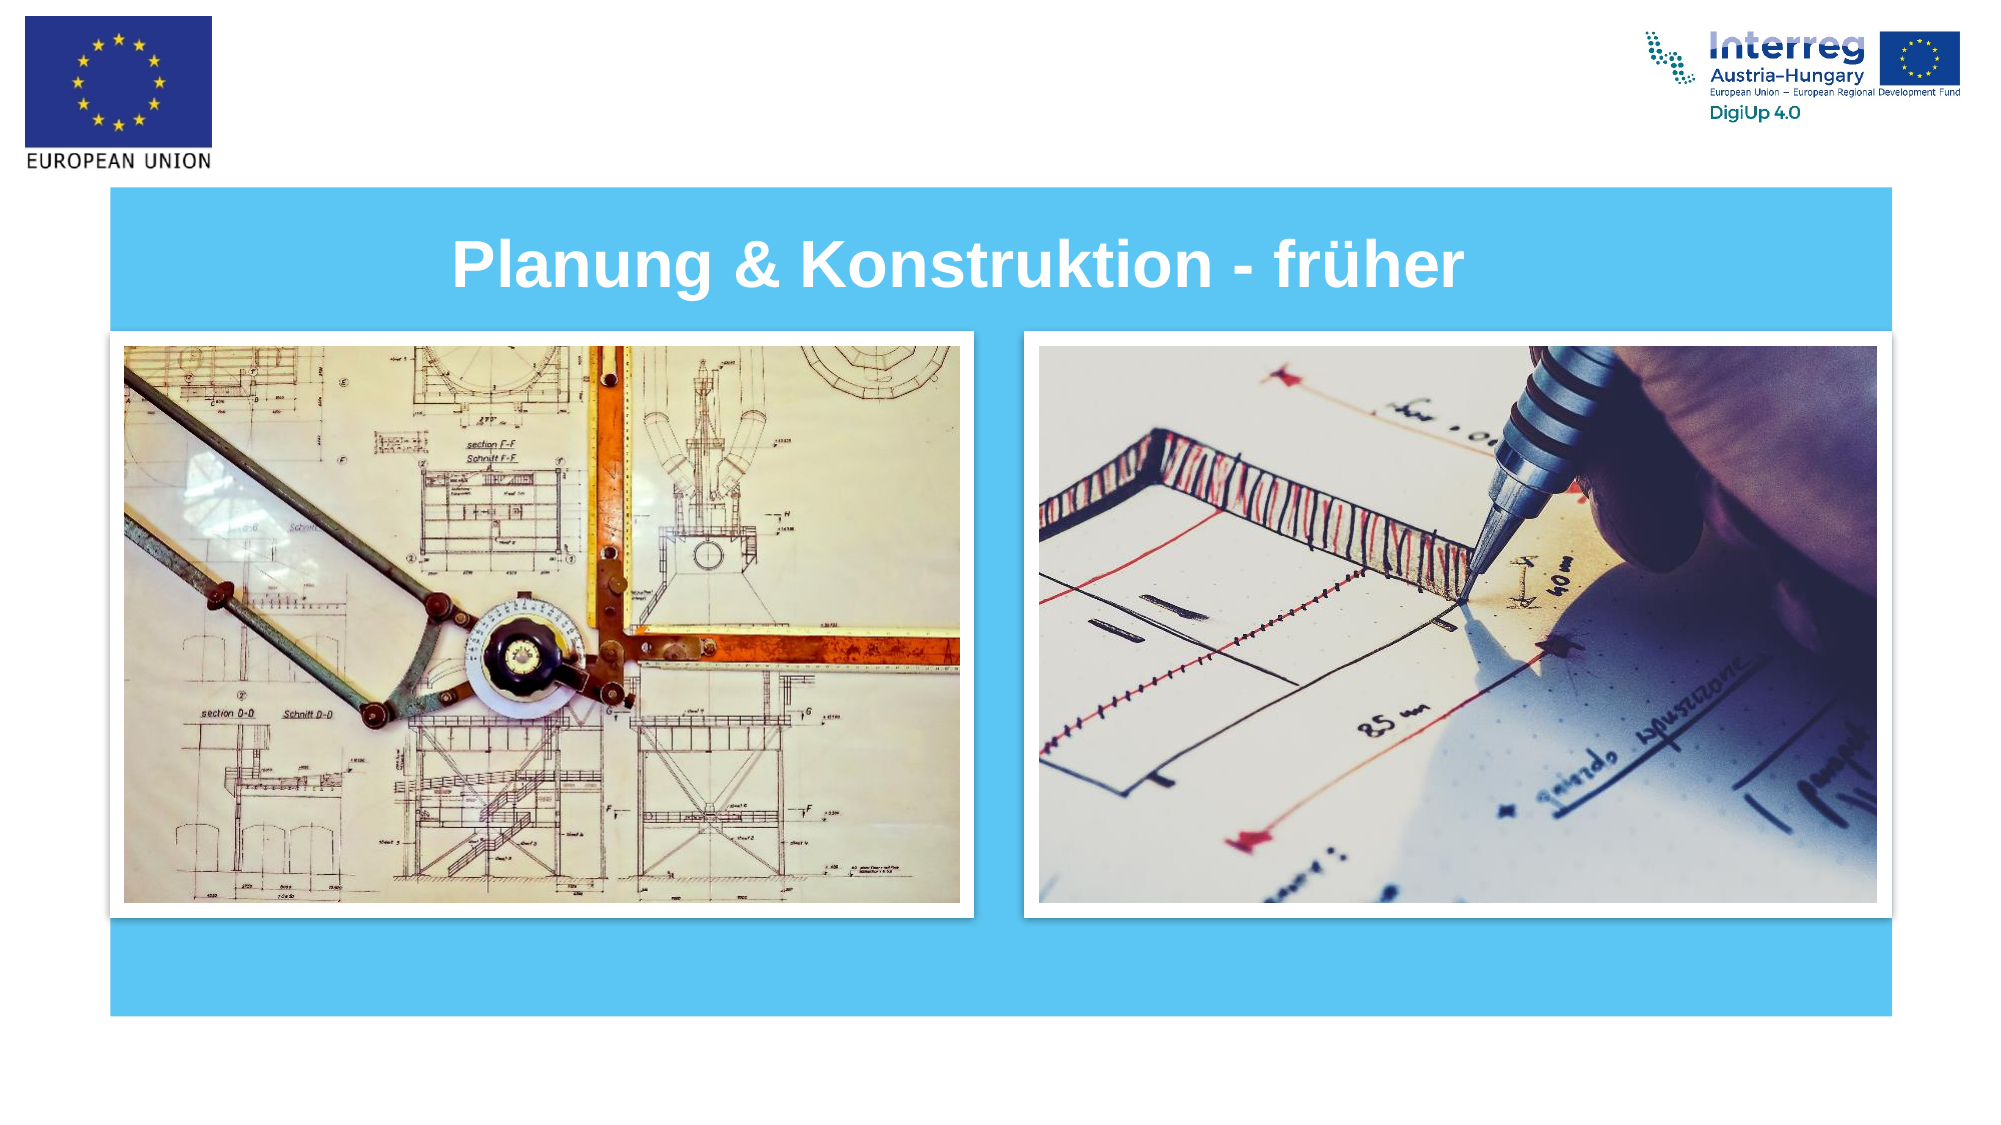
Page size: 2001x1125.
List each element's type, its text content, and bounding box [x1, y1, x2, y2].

picture [1630, 16, 1975, 134]
text_box Planung & Konstruktion - früher [437, 162, 1563, 360]
picture [1038, 345, 1878, 903]
picture [25, 16, 212, 171]
picture [124, 345, 960, 903]
